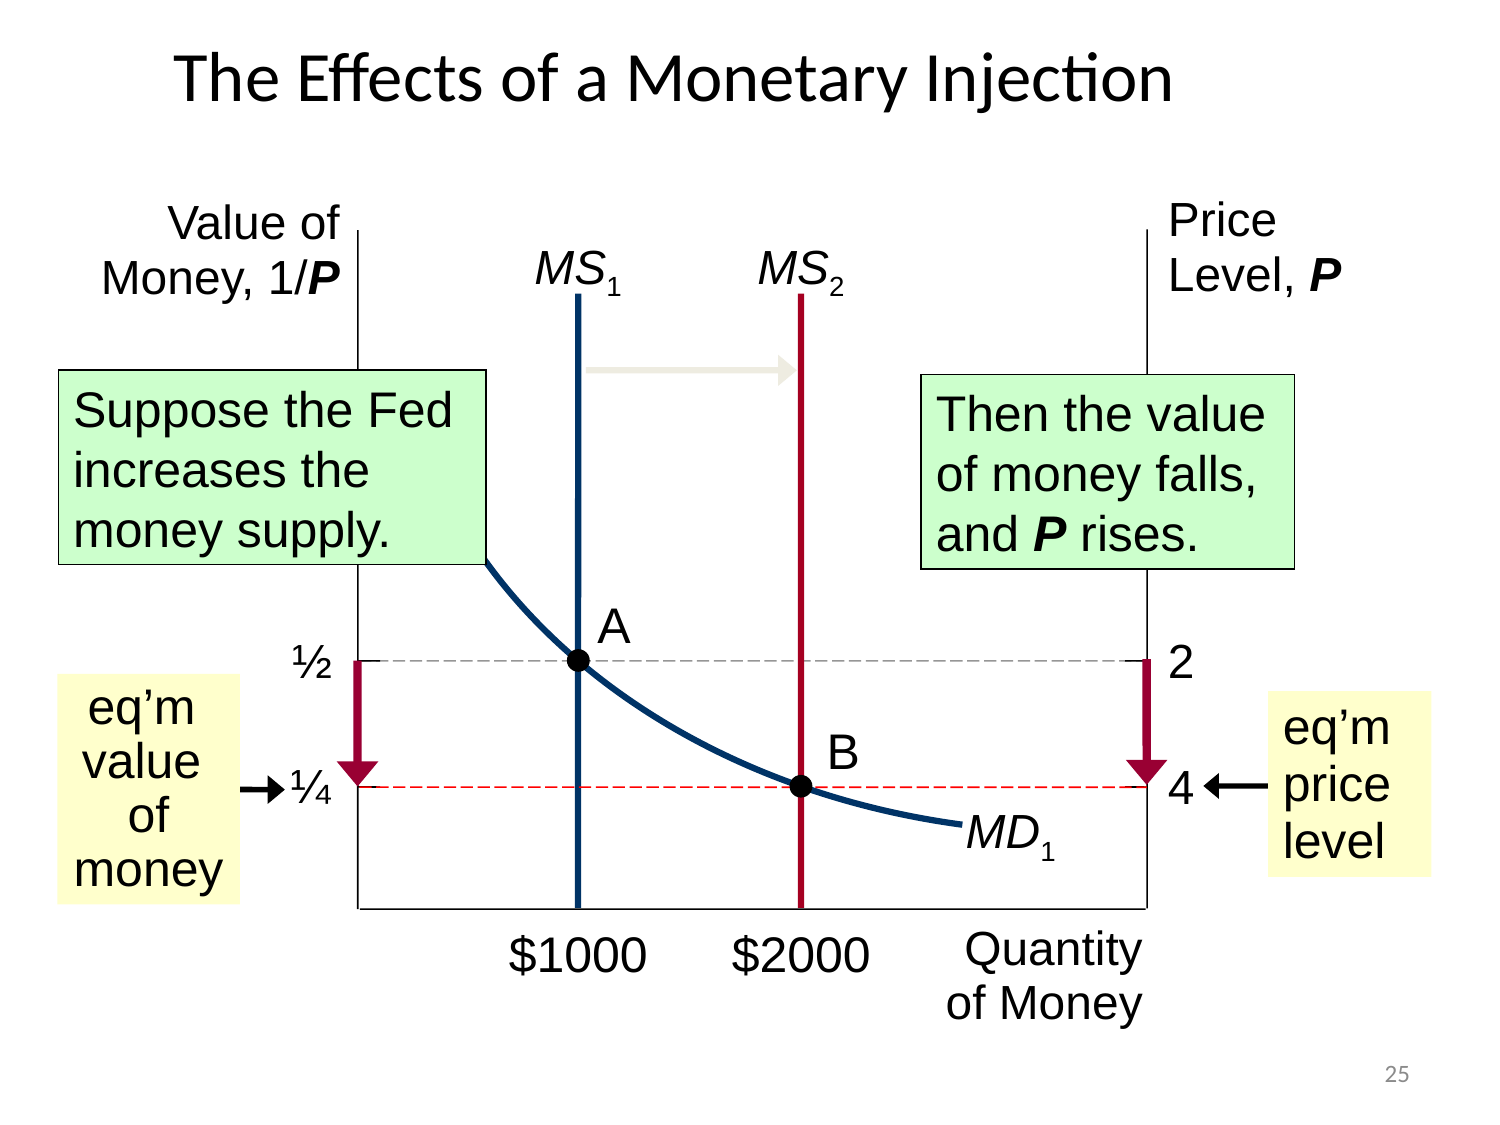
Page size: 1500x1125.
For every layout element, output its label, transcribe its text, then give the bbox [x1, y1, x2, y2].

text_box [359, 711, 1148, 798]
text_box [404, 805, 707, 864]
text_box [894, 295, 1080, 710]
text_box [57, 185, 1451, 1039]
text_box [1203, 690, 1432, 878]
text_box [713, 229, 890, 710]
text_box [713, 805, 890, 991]
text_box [894, 805, 1080, 864]
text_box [56, 673, 286, 905]
title The Effects of a Monetary Injection [0, 19, 1350, 127]
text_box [404, 295, 707, 710]
slide_number 25 [1074, 1047, 1425, 1103]
